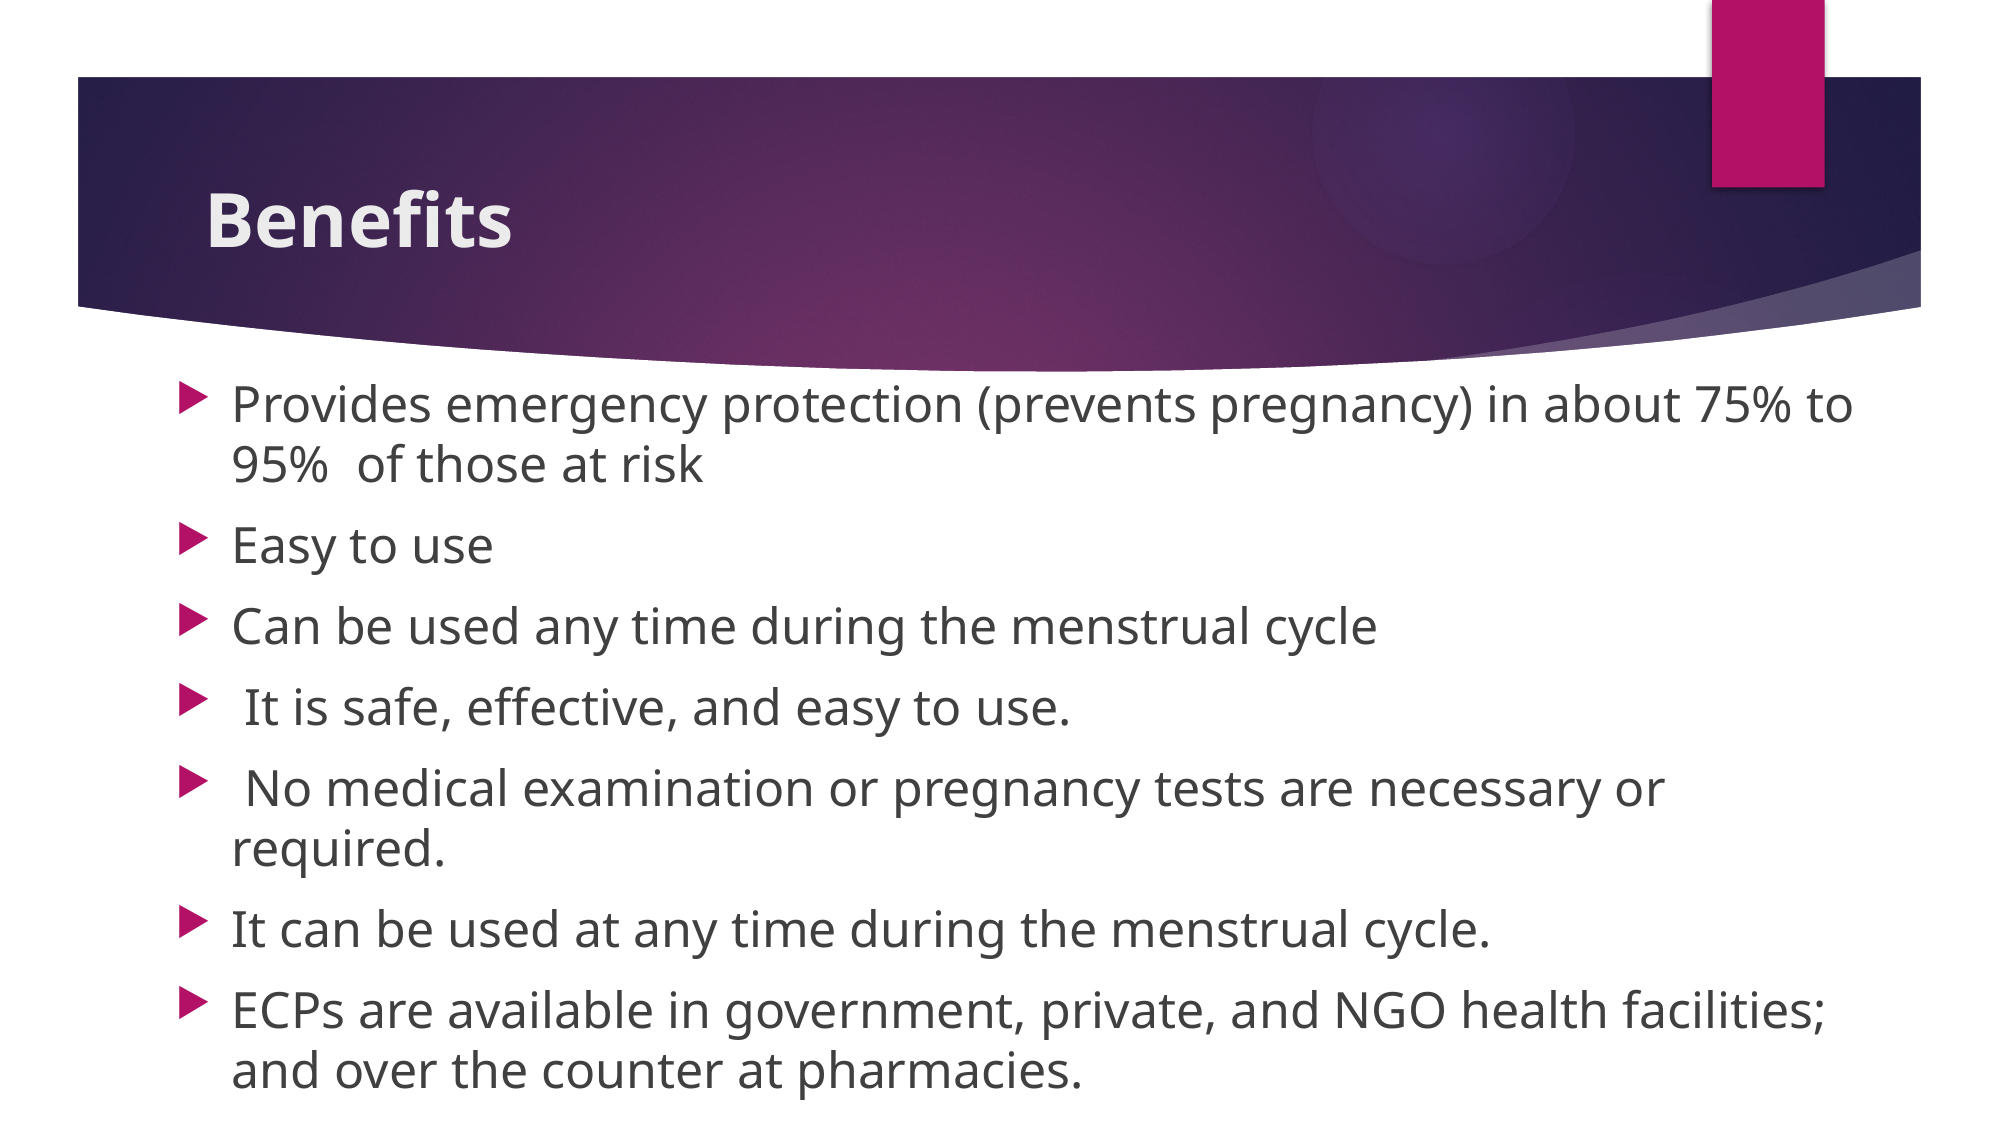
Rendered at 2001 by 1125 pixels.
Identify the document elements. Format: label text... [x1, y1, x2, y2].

title Benefits [189, 159, 1627, 276]
list Provides emergency protection (prevents pregnancy) in about 75% to 95% of those at risk Easy to use Can be used any time during the menstrual cycle It is safe, effective, and easy to use. No medical examination or pregnancy tests are necessary or required. It can be used at any time during the menstrual cycle. ECPs are available in government, private, and NGO health facilities; and over the counter at pharmacies. [160, 365, 1881, 1097]
